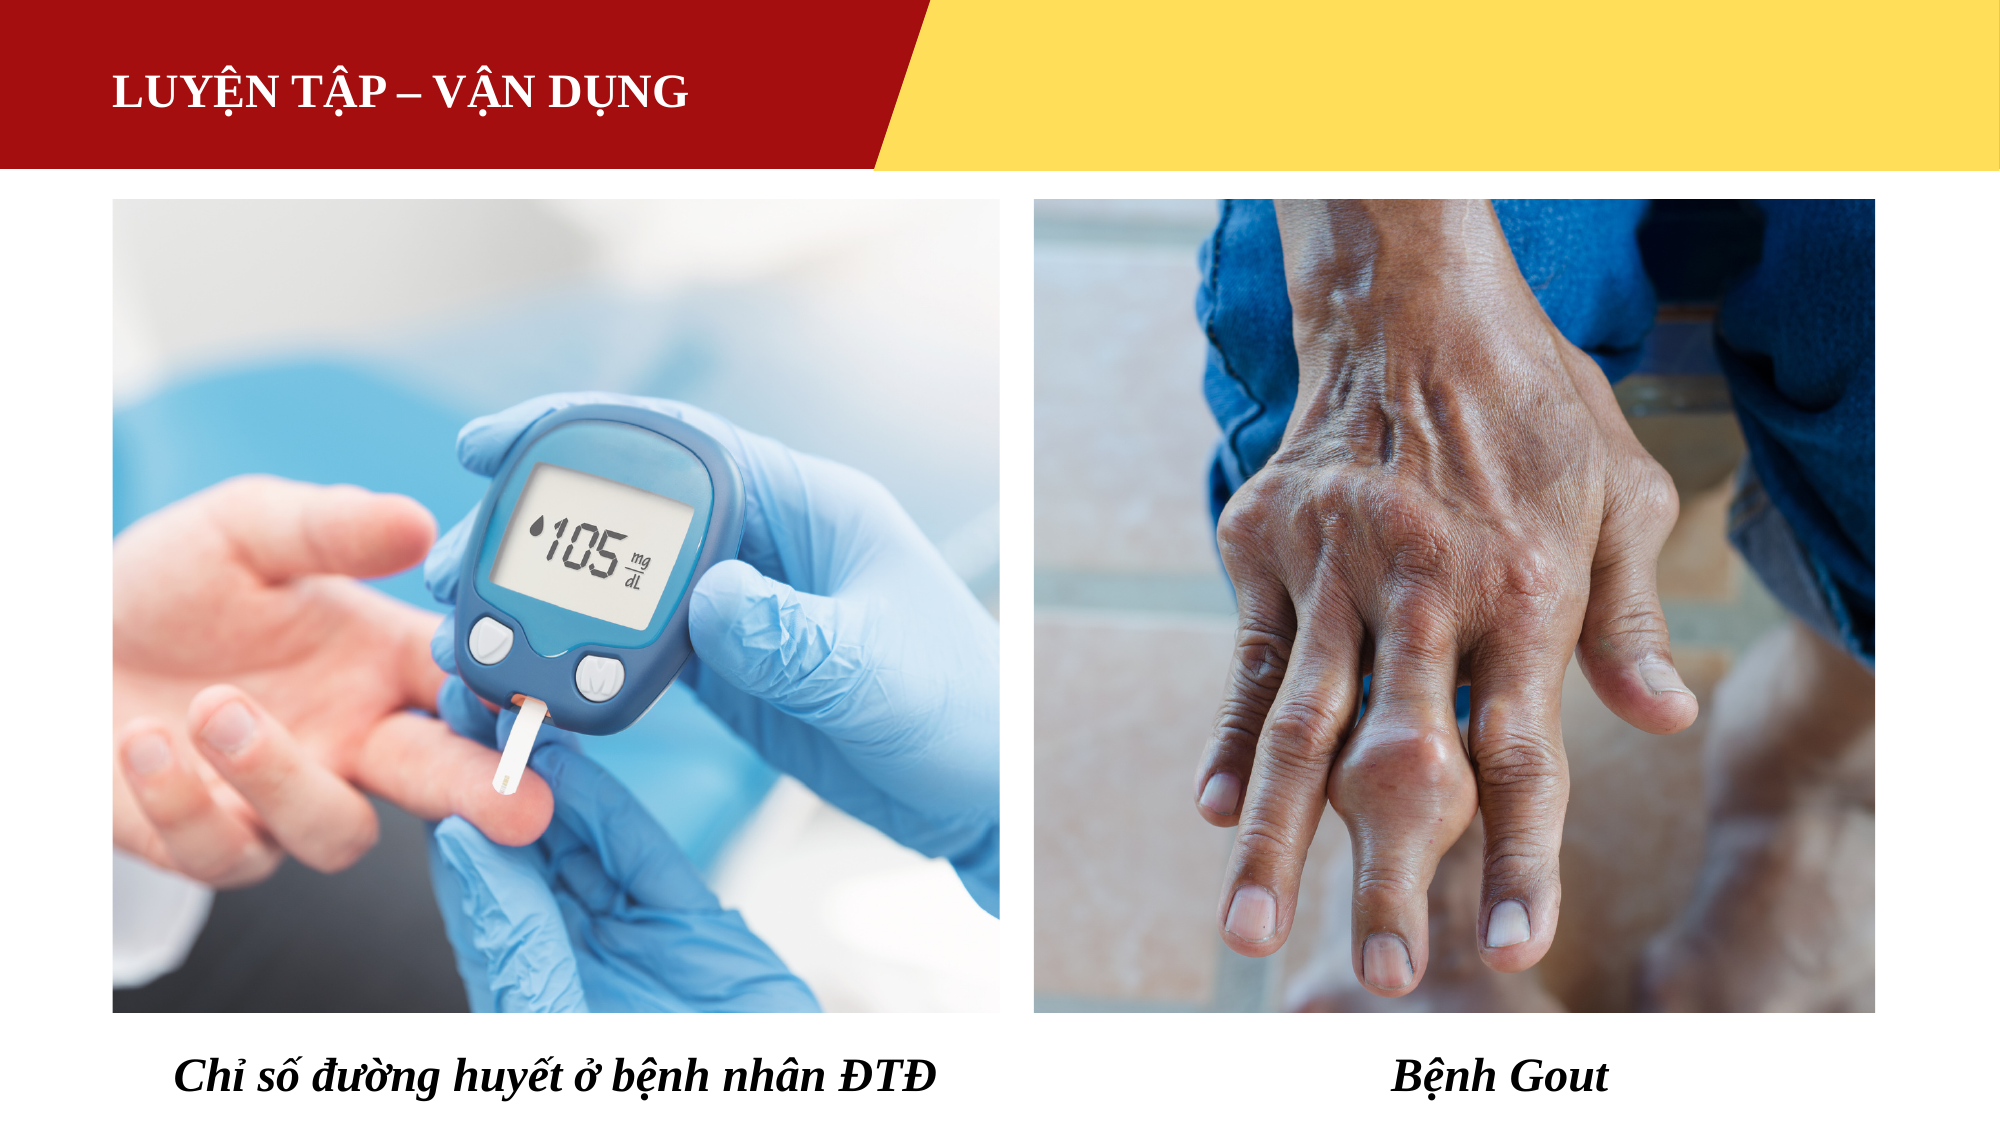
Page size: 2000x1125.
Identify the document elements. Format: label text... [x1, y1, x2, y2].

text_box Bệnh Gout [1287, 1033, 1713, 1102]
text_box Chỉ số đường huyết ở bệnh nhân ĐTĐ [112, 1033, 1000, 1102]
picture [1033, 198, 1876, 1013]
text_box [0, 0, 2000, 171]
picture [112, 198, 1000, 1013]
